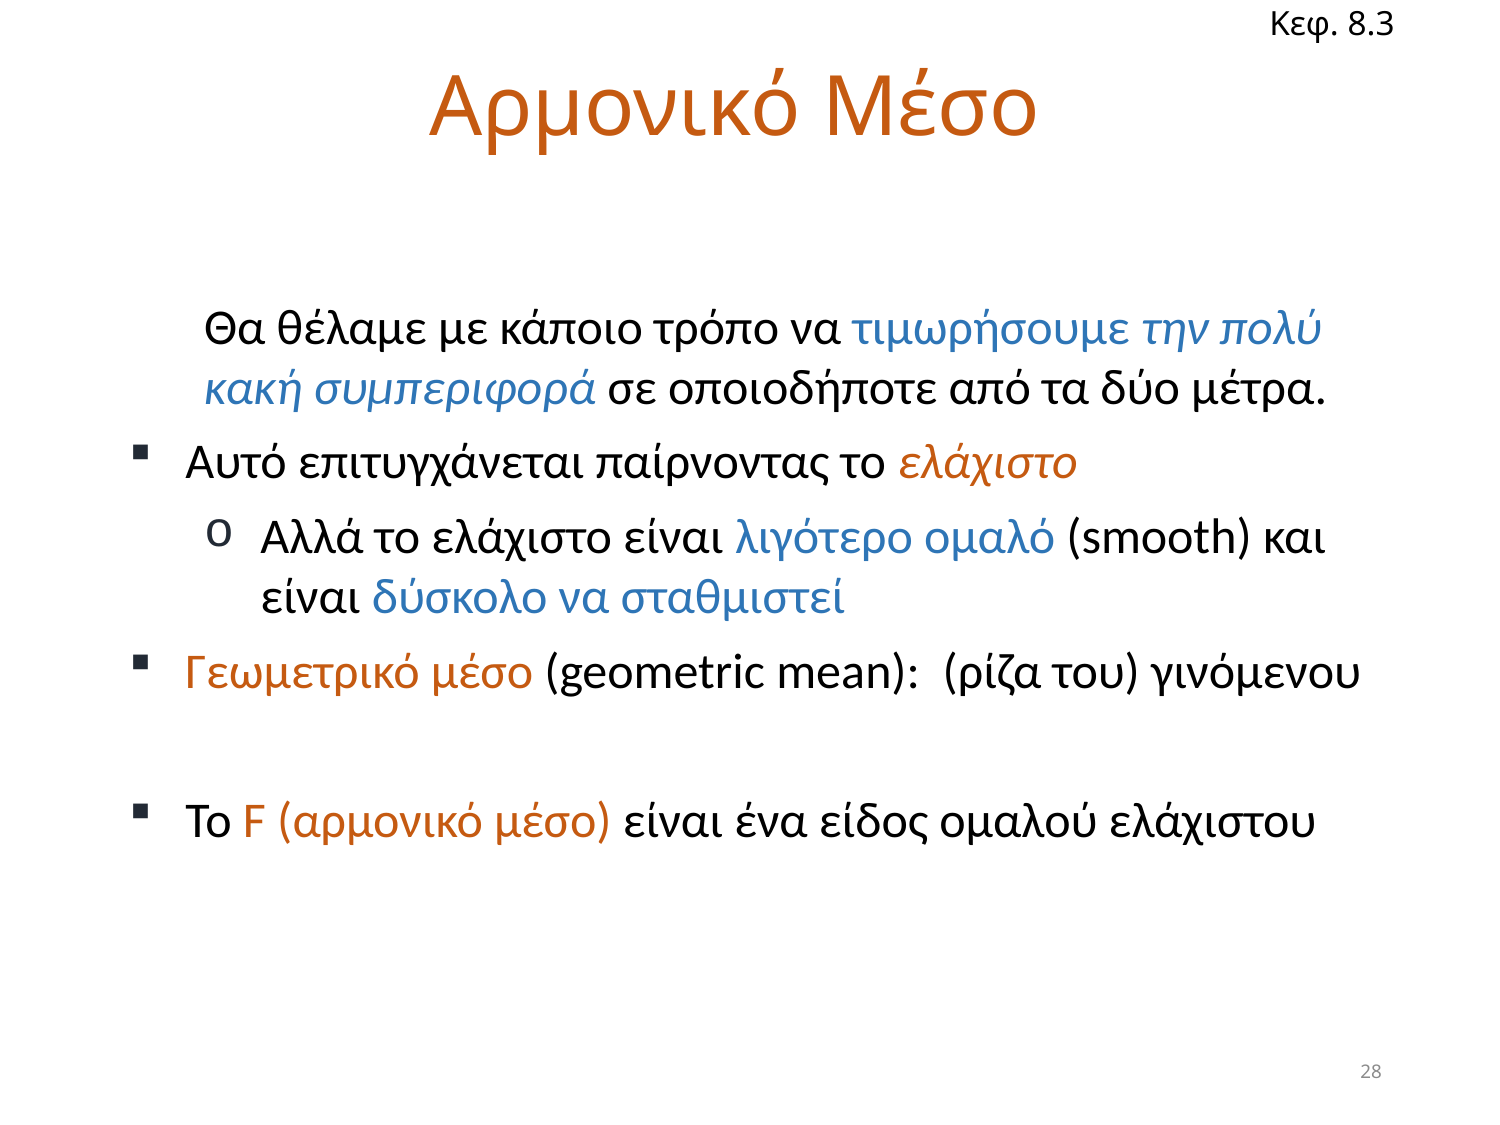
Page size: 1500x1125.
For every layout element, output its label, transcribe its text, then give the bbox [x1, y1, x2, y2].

title Αρμονικό Μέσο [87, 0, 1382, 218]
text_box Κεφ. 8.3 [1254, 0, 1410, 50]
slide_number 28 [1059, 1042, 1397, 1103]
